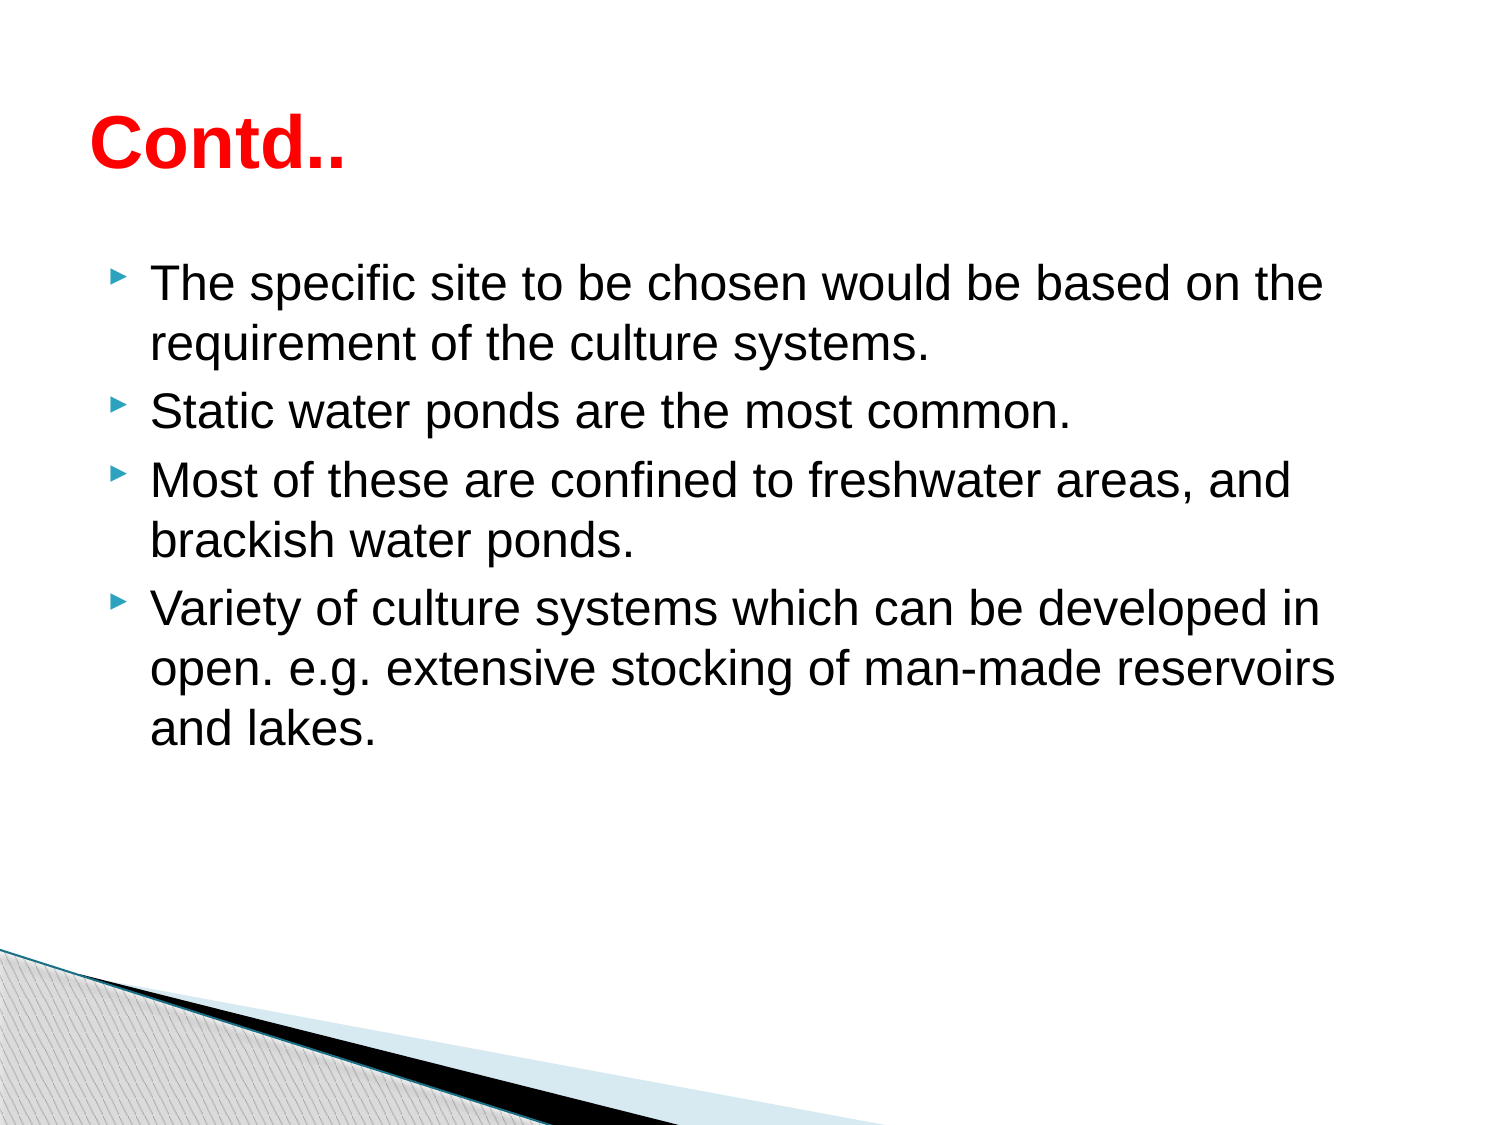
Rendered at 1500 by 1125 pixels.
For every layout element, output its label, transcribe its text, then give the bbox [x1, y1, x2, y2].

list The specific site to be chosen would be based on the requirement of the culture systems. Static water ponds are the most common. Most of these are confined to freshwater areas, and brackish water ponds. Variety of culture systems which can be developed in open. e.g. extensive stocking of man-made reservoirs and lakes. [75, 243, 1425, 986]
title Contd.. [75, 45, 1425, 233]
